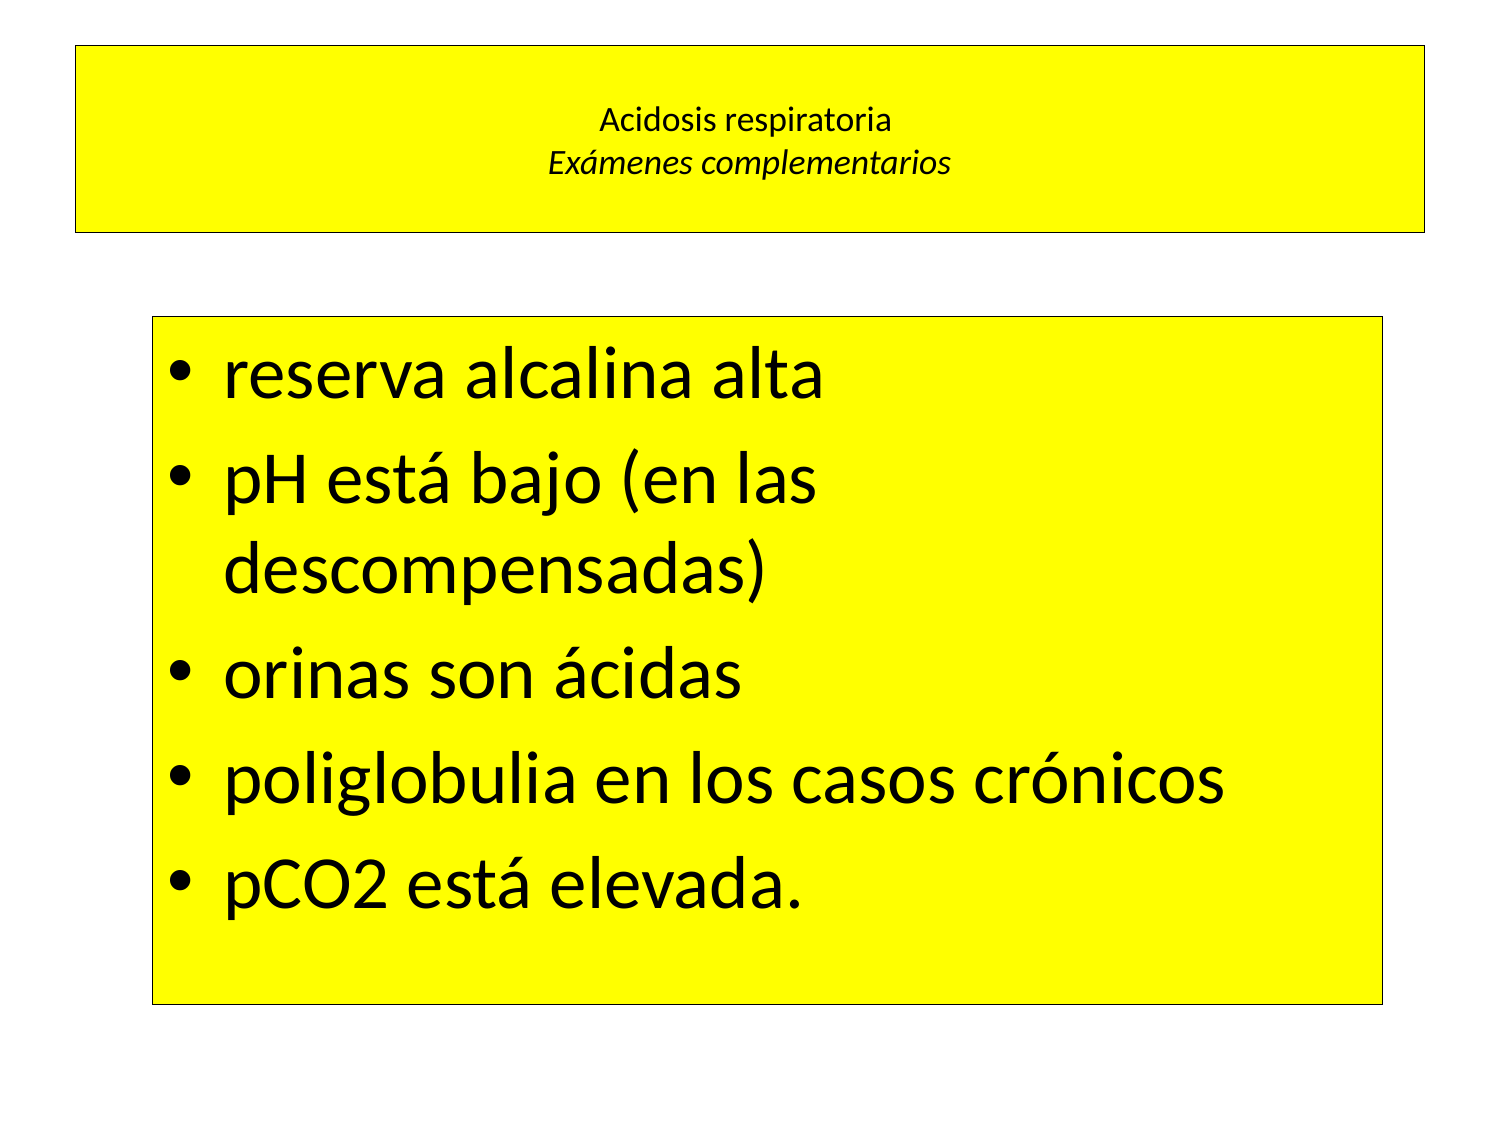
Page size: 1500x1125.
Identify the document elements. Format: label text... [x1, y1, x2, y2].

list reserva alcalina alta pH está bajo (en las descompensadas) orinas son ácidas poliglobulia en los casos crónicos pCO2 está elevada. [152, 316, 1383, 1005]
title Acidosis respiratoria Exámenes complementarios [75, 45, 1425, 233]
